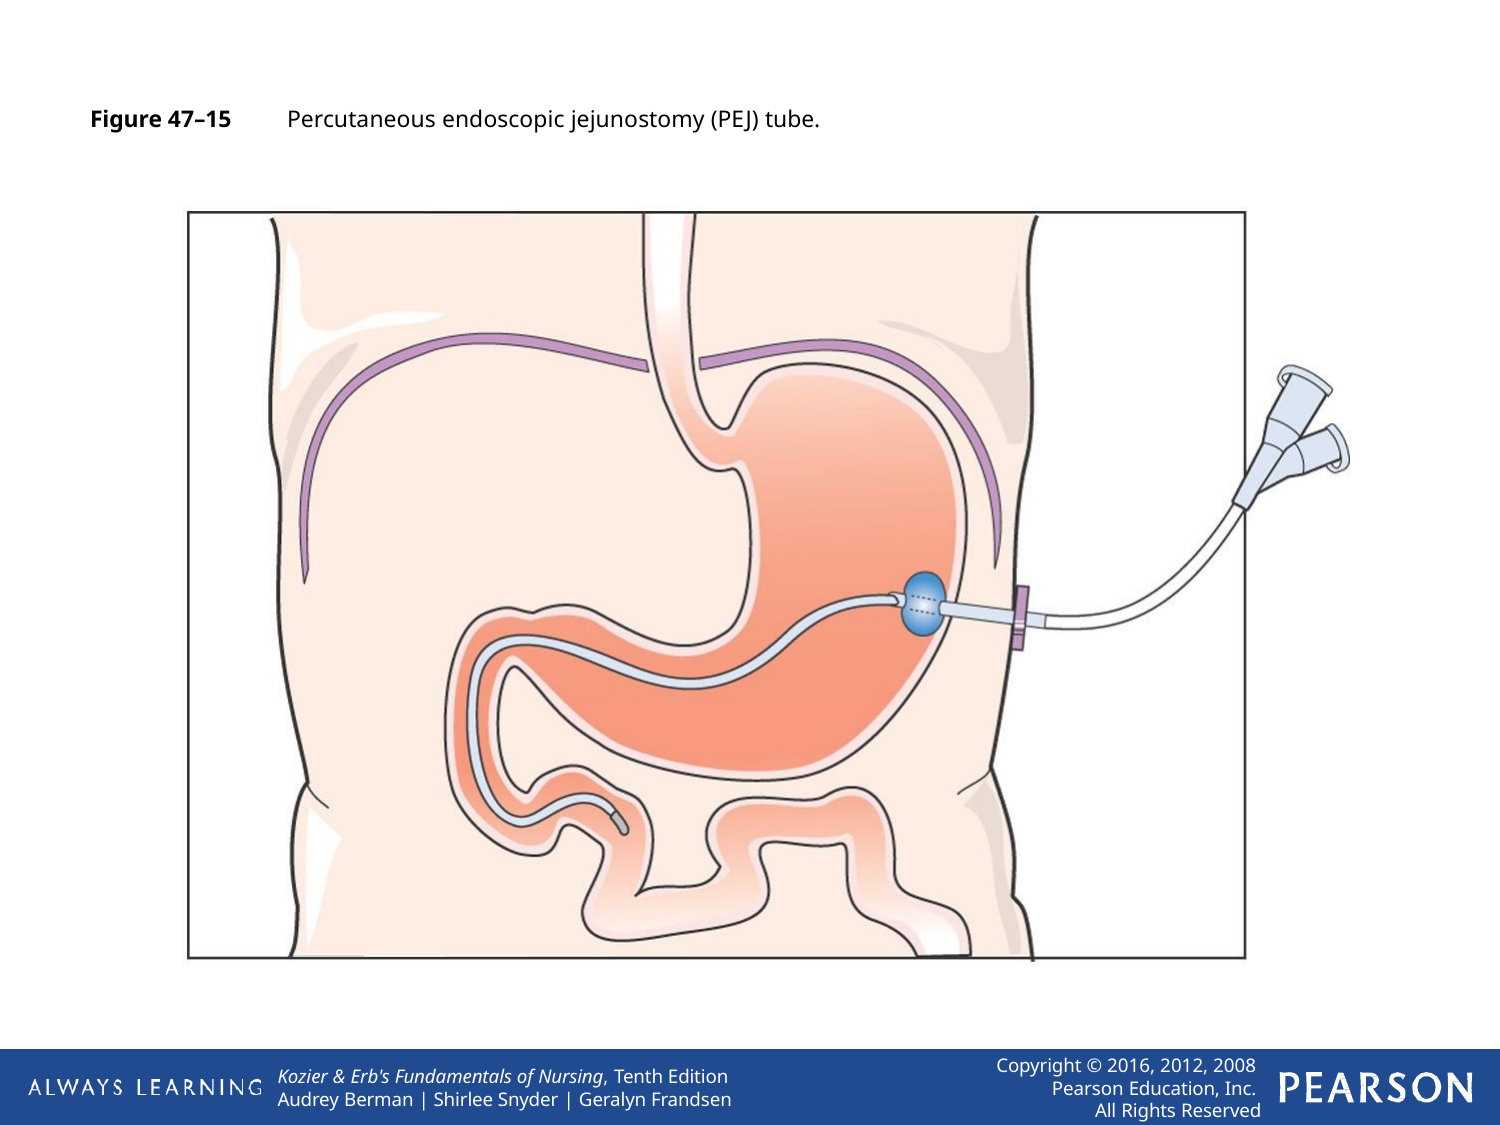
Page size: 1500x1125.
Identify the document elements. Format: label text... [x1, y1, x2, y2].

text_box Figure 47–15 Percutaneous endoscopic jejunostomy (PEJ) tube. [87, 102, 864, 133]
slide_number Copyright © 2016, 2012, 2008 Pearson Education, Inc. All Rights Reserved [964, 1051, 1262, 1125]
picture [28, 1079, 261, 1095]
picture [181, 205, 1352, 968]
footer Kozier & Erb's Fundamentals of Nursing, Tenth Edition Audrey Berman | Shirlee Snyder | Geralyn Frandsen [275, 1062, 794, 1125]
